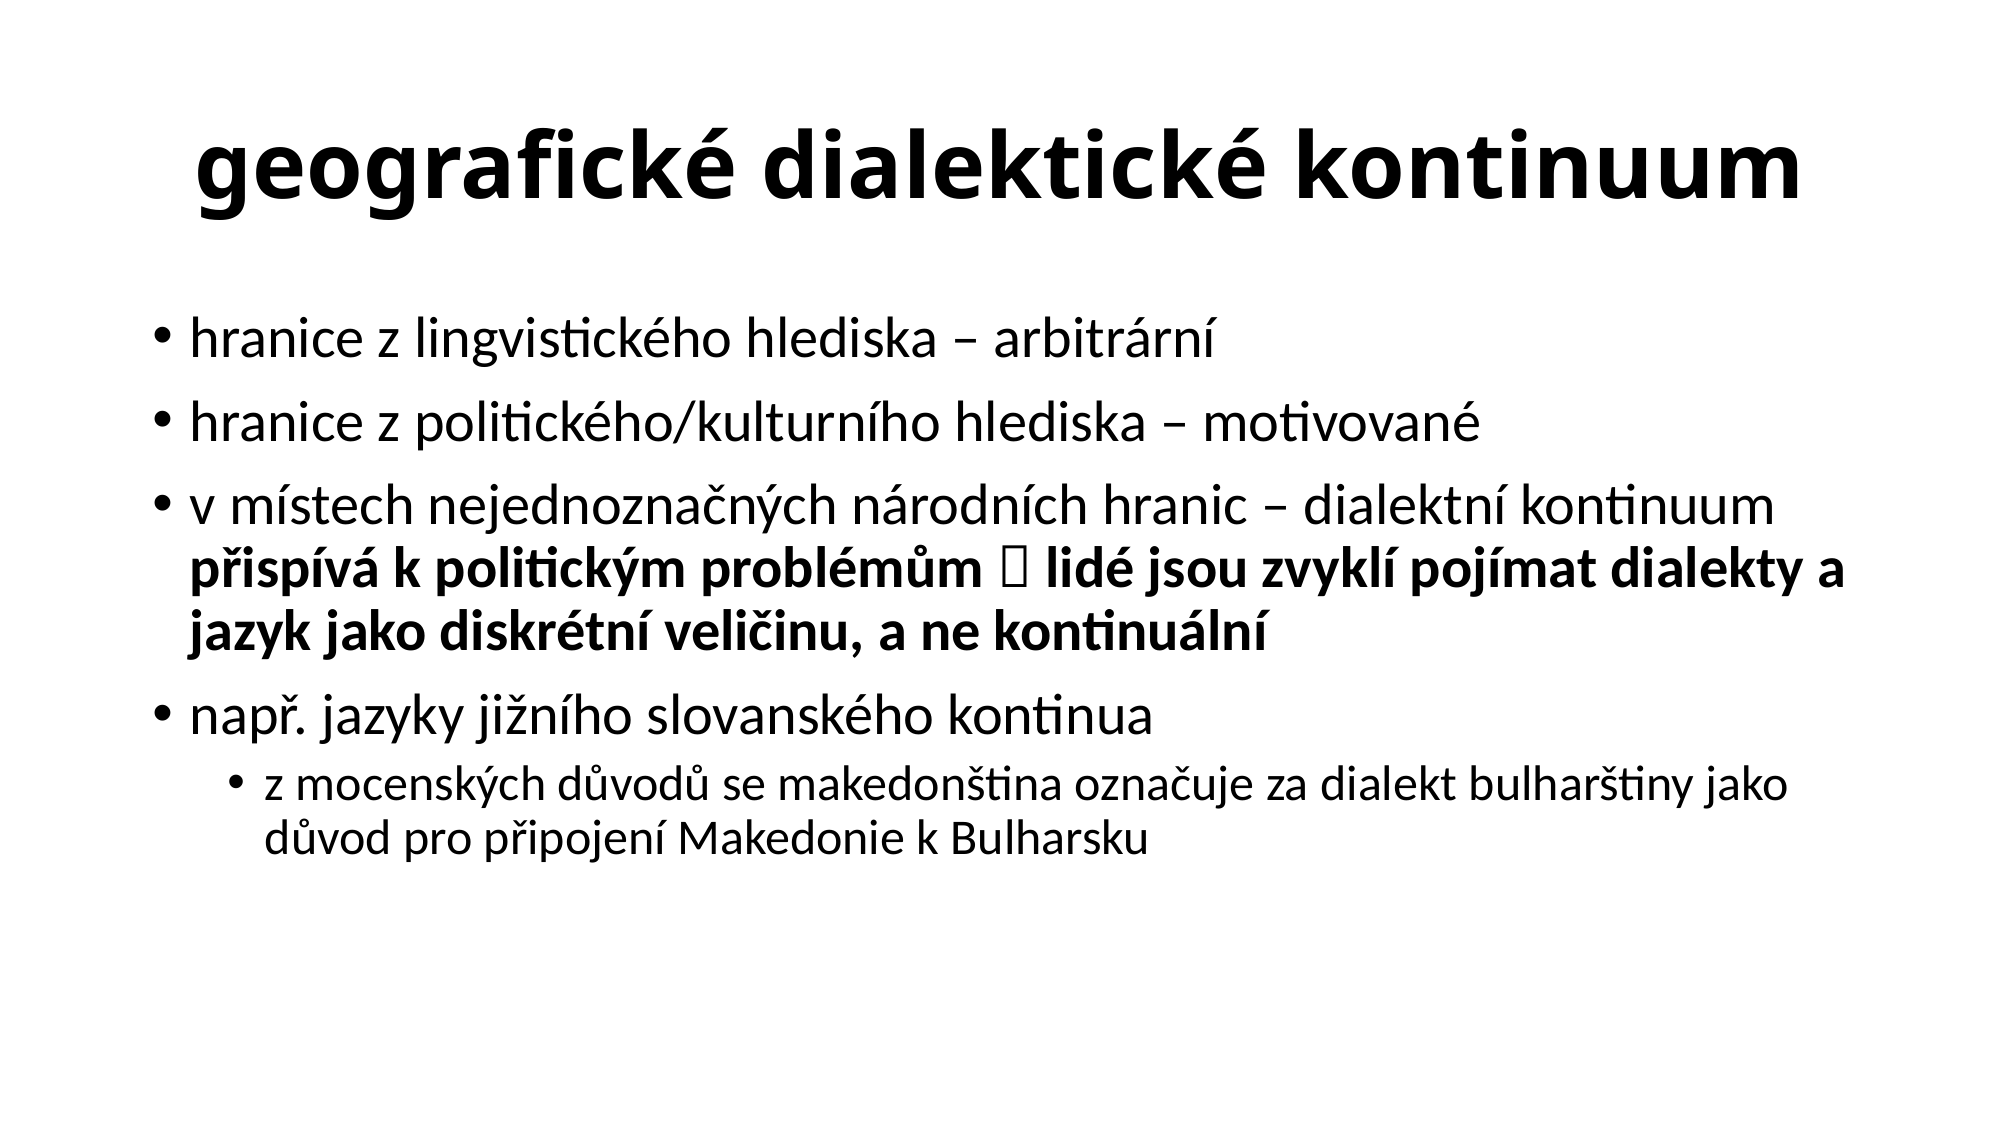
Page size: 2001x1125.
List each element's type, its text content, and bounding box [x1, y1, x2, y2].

list hranice z lingvistického hlediska – arbitrární hranice z politického/kulturního hlediska – motivované v místech nejednoznačných národních hranic – dialektní kontinuum přispívá k politickým problémům  lidé jsou zvyklí pojímat dialekty a jazyk jako diskrétní veličinu, a ne kontinuální např. jazyky jižního slovanského kontinua z mocenských důvodů se makedonština označuje za dialekt bulharštiny jako důvod pro připojení Makedonie k Bulharsku [137, 299, 1863, 1014]
title geografické dialektické kontinuum [137, 59, 1863, 278]
